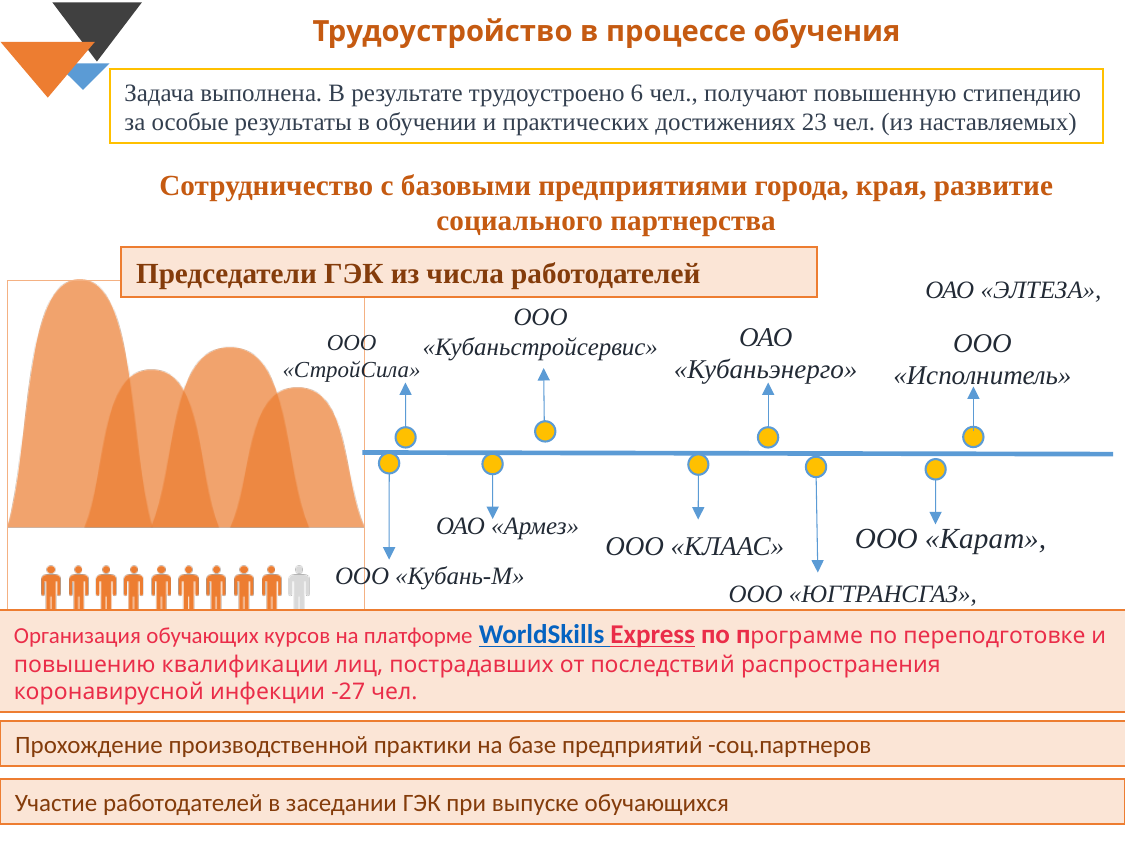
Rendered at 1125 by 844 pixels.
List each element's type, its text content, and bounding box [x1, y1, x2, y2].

text_box Председатели ГЭК из числа работодателей [120, 246, 818, 298]
text_box ООО «Кубаньстройсервис» [407, 298, 680, 369]
text_box ООО «СтройСила» [365, 319, 462, 390]
picture [7, 279, 365, 618]
text_box ООО «КЛААС» [588, 520, 809, 568]
text_box ОАО «Армез» [421, 502, 595, 547]
text_box Организация обучающих курсов на платформе WorldSkills Express по программе по переподготовке и повышению квалификации лиц, пострадавших от последствий распространения коронавирусной инфекции -27 чел. [0, 609, 1125, 713]
text_box Участие работодателей в заседании ГЭК при выпуске обучающихся [0, 778, 1125, 825]
text_box [756, 426, 780, 449]
text_box [687, 455, 710, 476]
text_box ОАО «Кубаньэнерго» [655, 311, 876, 392]
text_box Трудоустройство в процессе обучения [141, 12, 1079, 48]
text_box Прохождение производственной практики на базе предприятий -соц.партнеров [0, 720, 1125, 767]
text_box [377, 455, 401, 475]
text_box Сотрудничество с базовыми предприятиями города, края, развитие социального партнерства [120, 158, 1093, 244]
text_box [804, 455, 828, 479]
text_box ООО «Кубань-М» [365, 547, 540, 597]
text_box ООО «ЮГТРАНСГАЗ», [714, 569, 999, 609]
text_box [924, 457, 947, 481]
text_box ООО «Карат», [840, 512, 1069, 562]
text_box [52, 2, 142, 62]
text_box [962, 425, 985, 449]
text_box [394, 426, 417, 449]
text_box Задача выполнена. В результате трудоустроено 6 чел., получают повышенную стипендию за особые результаты в обучении и практических достижениях 23 чел. (из наставляемых) [109, 68, 1104, 144]
text_box [534, 420, 557, 443]
text_box [481, 455, 504, 476]
text_box ООО «Исполнитель» [872, 318, 1093, 398]
text_box [0, 41, 95, 98]
text_box [67, 63, 110, 90]
text_box ОАО «ЭЛТЕЗА», [910, 265, 1123, 311]
